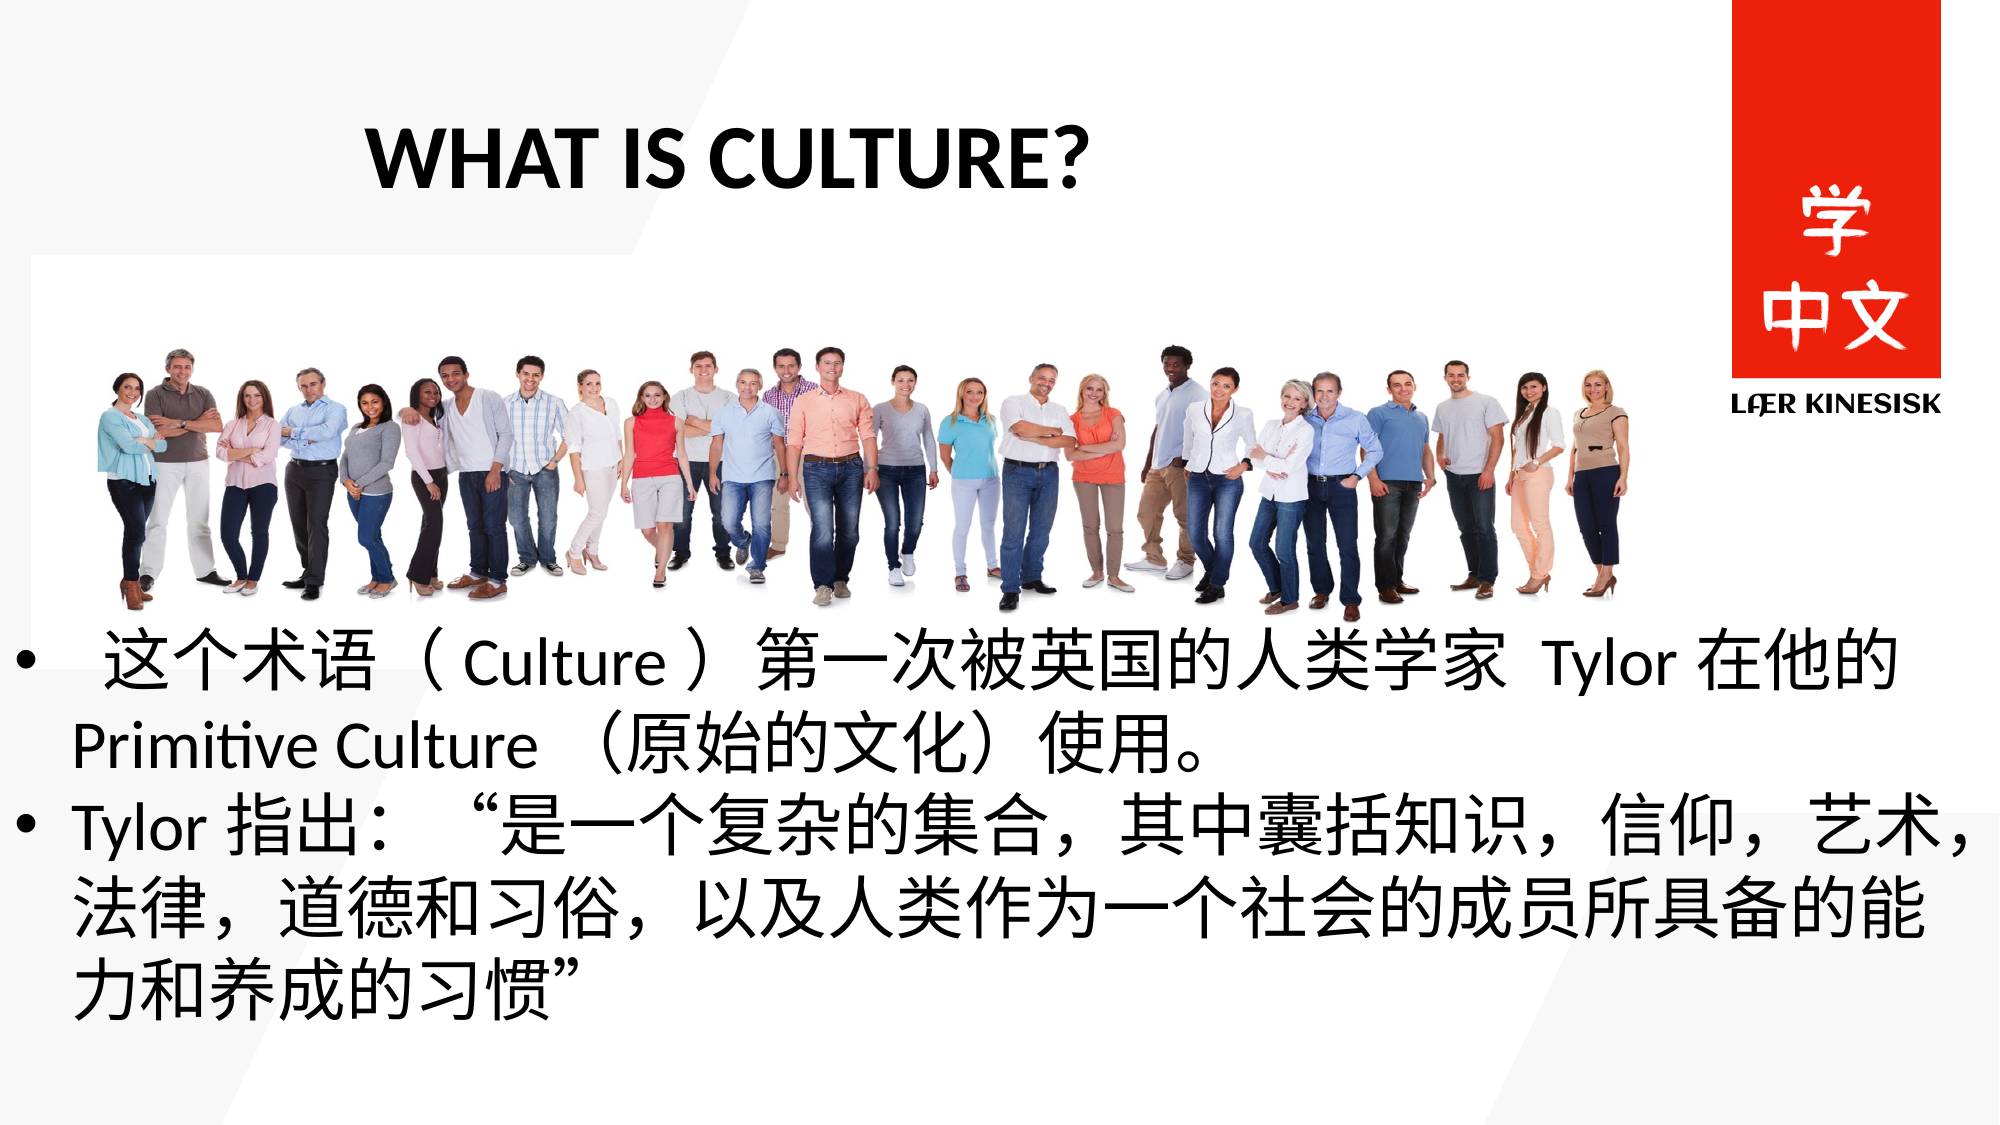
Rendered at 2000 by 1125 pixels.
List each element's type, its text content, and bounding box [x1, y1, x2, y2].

picture [30, 255, 1697, 670]
text_box WHAT IS CULTURE? [350, 89, 1449, 215]
text_box 这个术语（Culture）第一次被英国的人类学家 Tylor在他的Primitive Culture（原始的文化）使用。 Tylor指出：“是一个复杂的集合，其中囊括知识，信仰，艺术，法律，道德和习俗，以及人类作为一个社会的成员所具备的能力和养成的习惯” [0, 609, 2000, 1037]
picture [1731, 0, 1942, 418]
